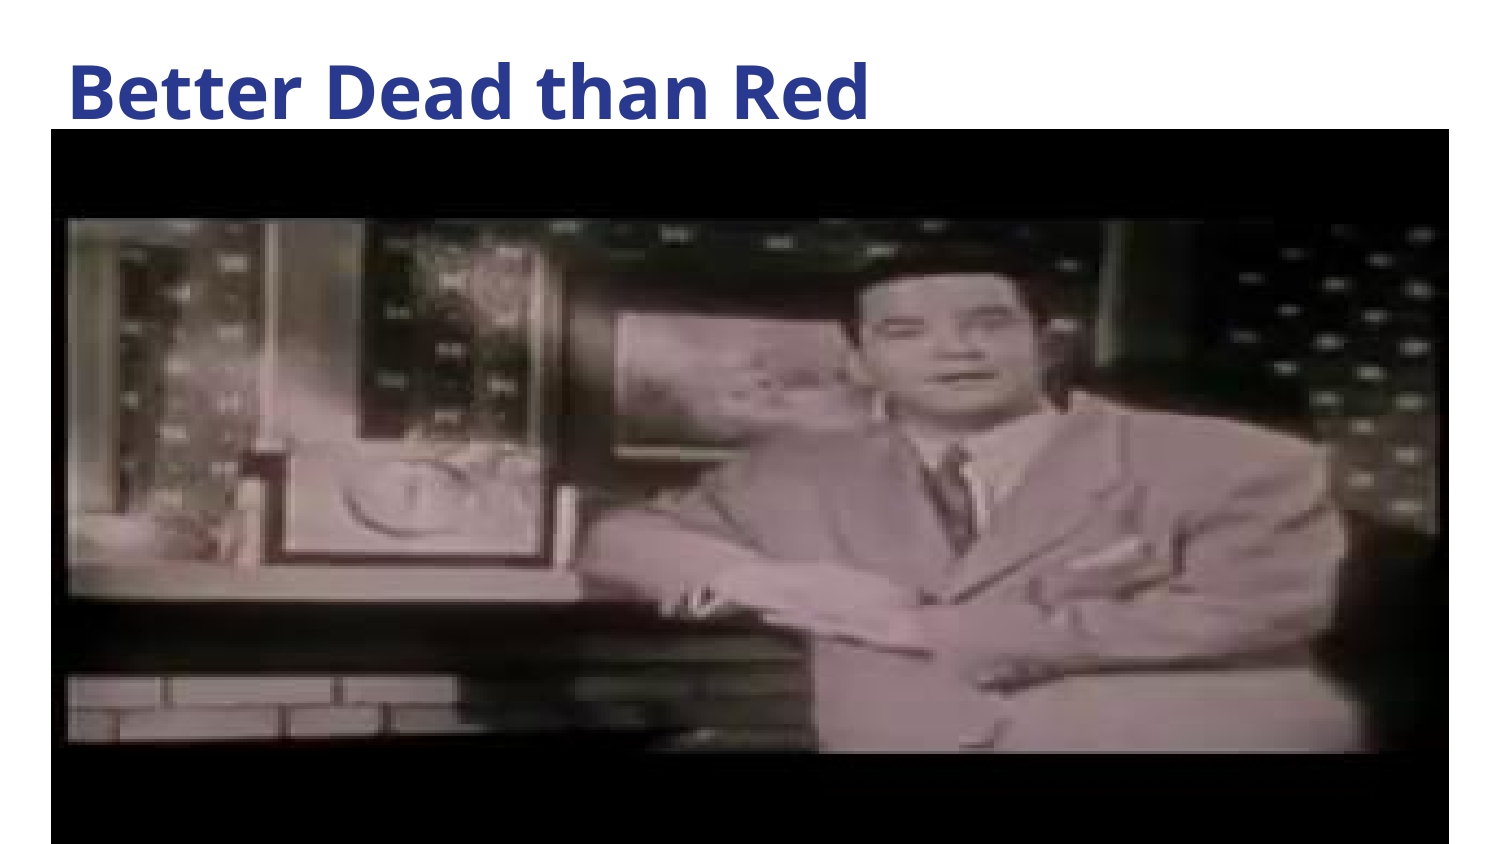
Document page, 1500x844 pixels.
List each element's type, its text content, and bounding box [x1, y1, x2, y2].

picture [50, 129, 1450, 844]
title Better Dead than Red [51, 29, 1449, 128]
